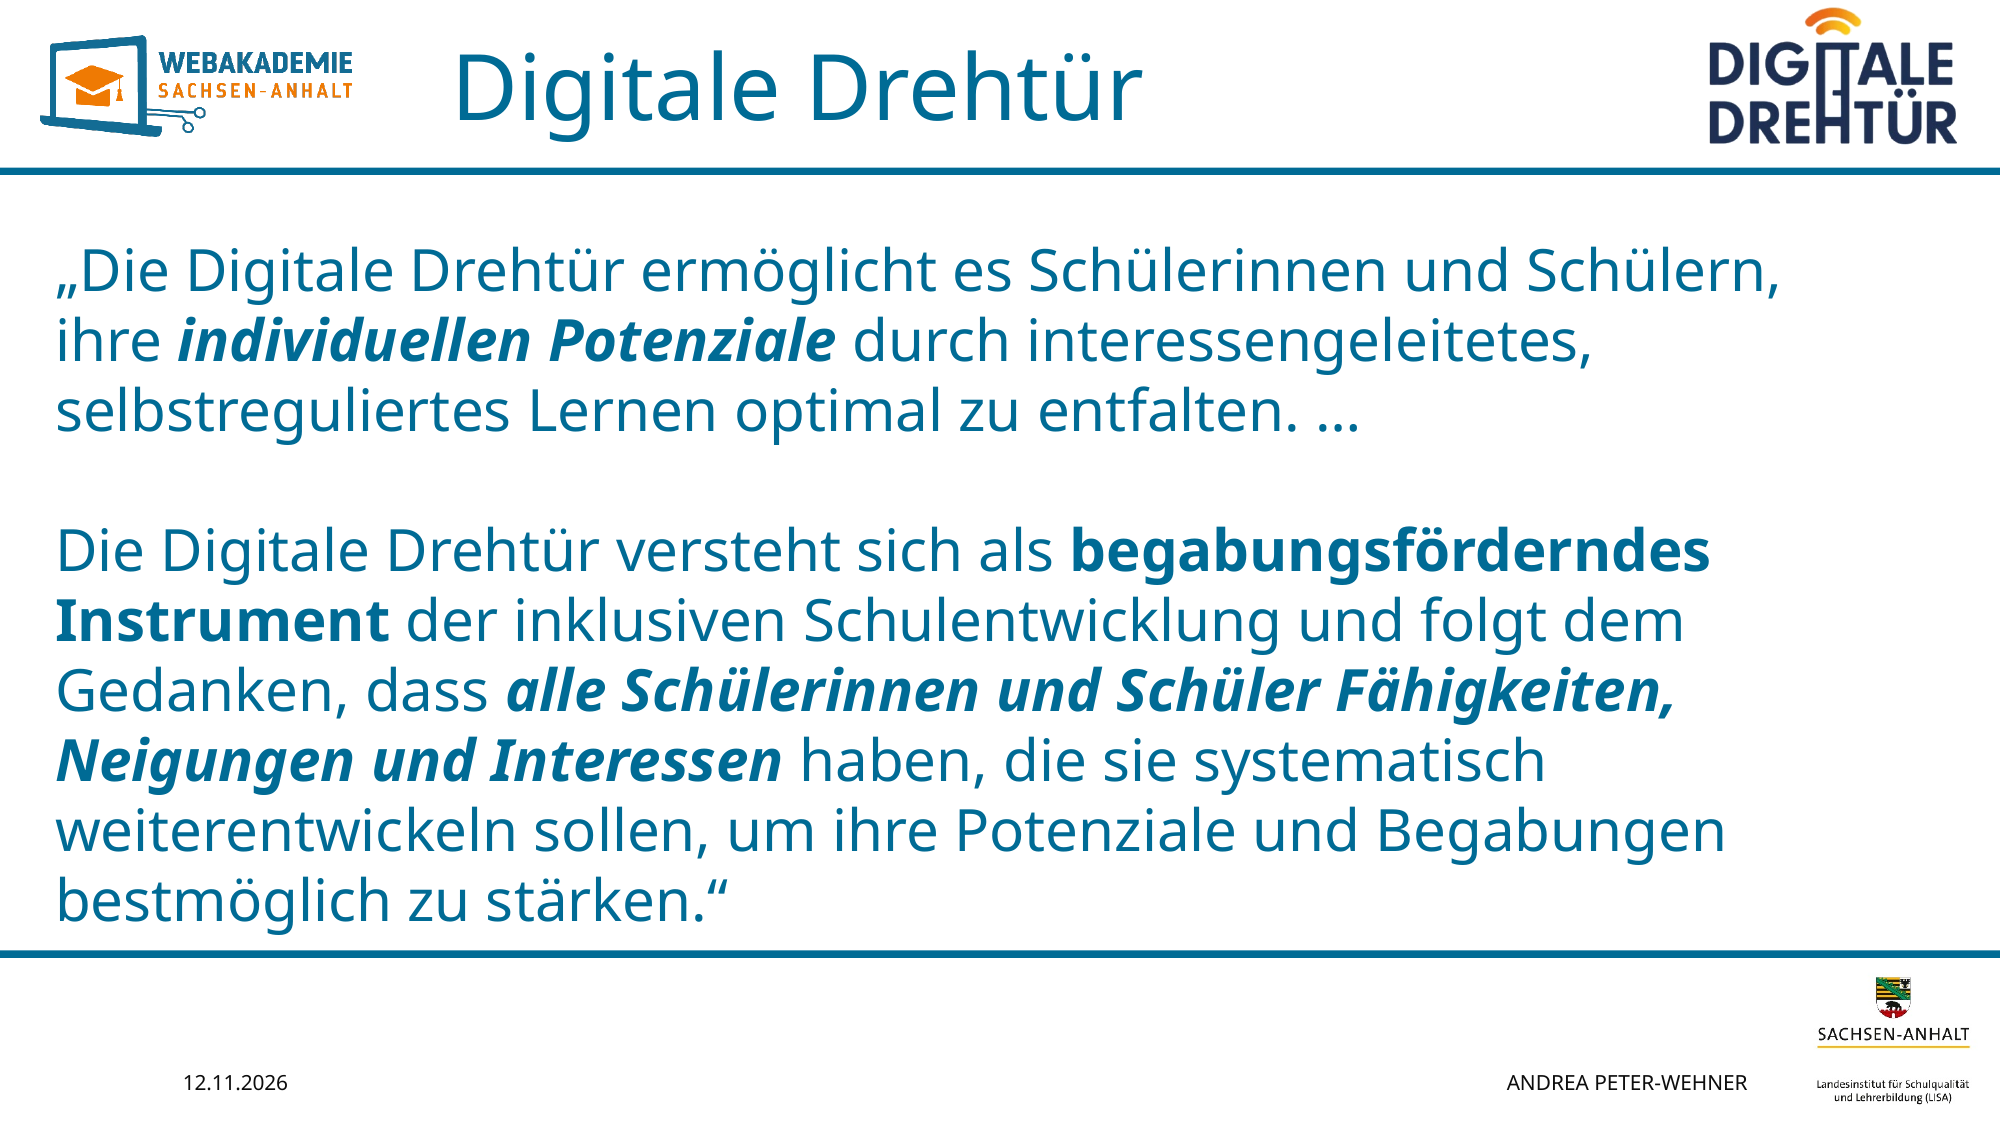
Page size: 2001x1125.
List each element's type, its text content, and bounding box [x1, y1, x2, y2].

text_box „Die Digitale Drehtür ermöglicht es Schülerinnen und Schülern, ihre individuellen Potenziale durch interessengeleitetes, selbstreguliertes Lernen optimal zu entfalten. … Die Digitale Drehtür versteht sich als begabungsförderndes Instrument der inklusiven Schulentwicklung und folgt dem Gedanken, dass alle Schülerinnen und Schüler Fähigkeiten, Neigungen und Interessen haben, die sie systematisch weiterentwickeln sollen, um ihre Potenziale und Begabungen bestmöglich zu stärken.“ [40, 225, 1929, 941]
text_box Digitale Drehtür [436, 20, 1564, 146]
footer Andrea Peter-Wehner [794, 1061, 1763, 1107]
picture [40, 35, 352, 137]
picture [1698, 0, 1975, 162]
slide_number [168, 1061, 522, 1107]
picture [1791, 959, 1995, 1115]
